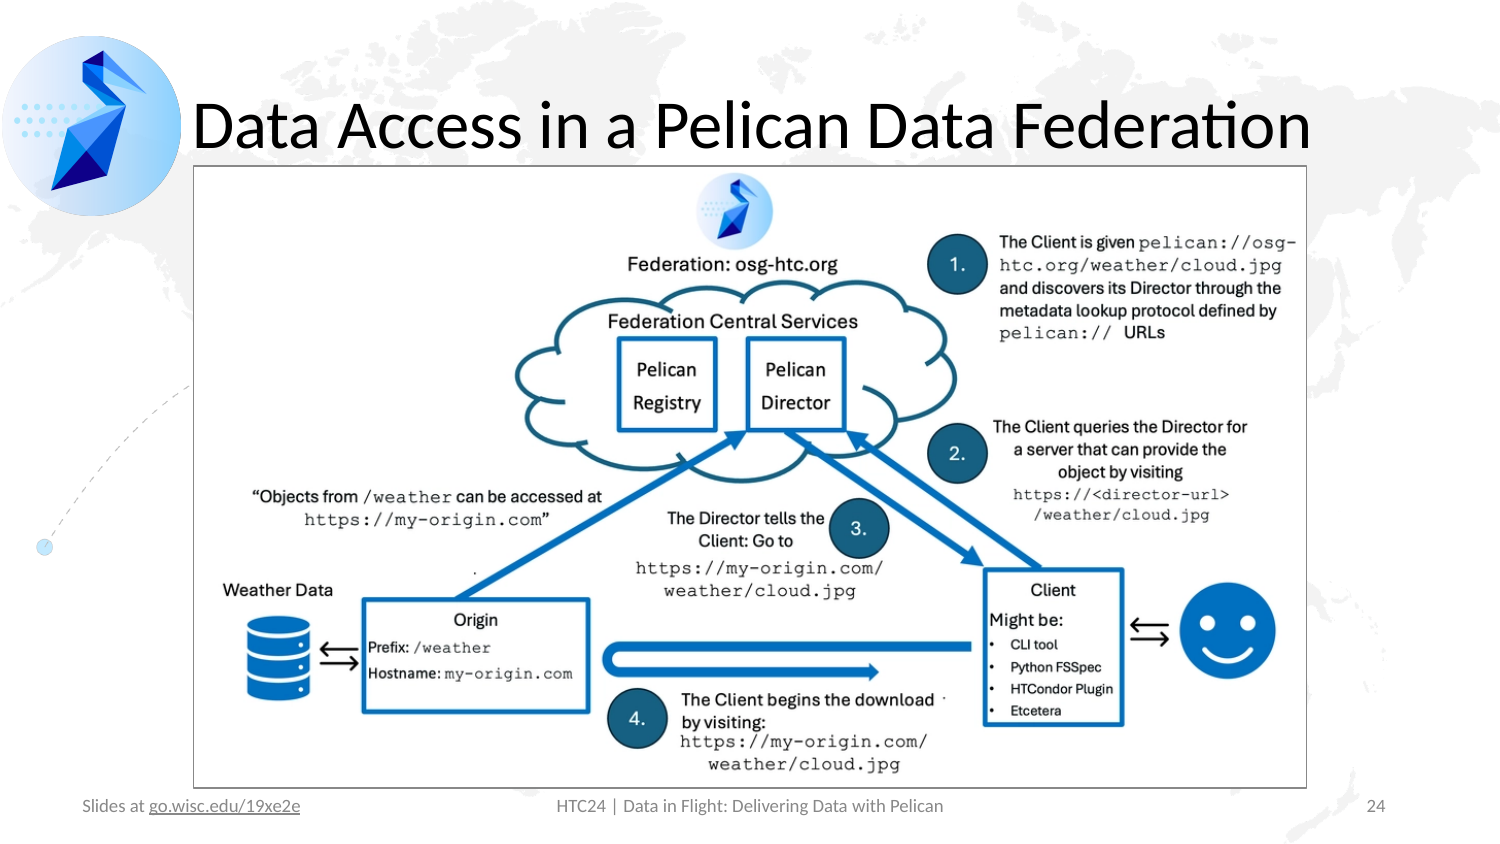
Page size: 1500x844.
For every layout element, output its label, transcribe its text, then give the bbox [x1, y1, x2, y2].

picture [194, 166, 1306, 788]
slide_number ‹#› [1059, 782, 1397, 827]
picture [0, 36, 181, 216]
title Data Access in a Pelican Data Federation [181, 44, 1397, 208]
